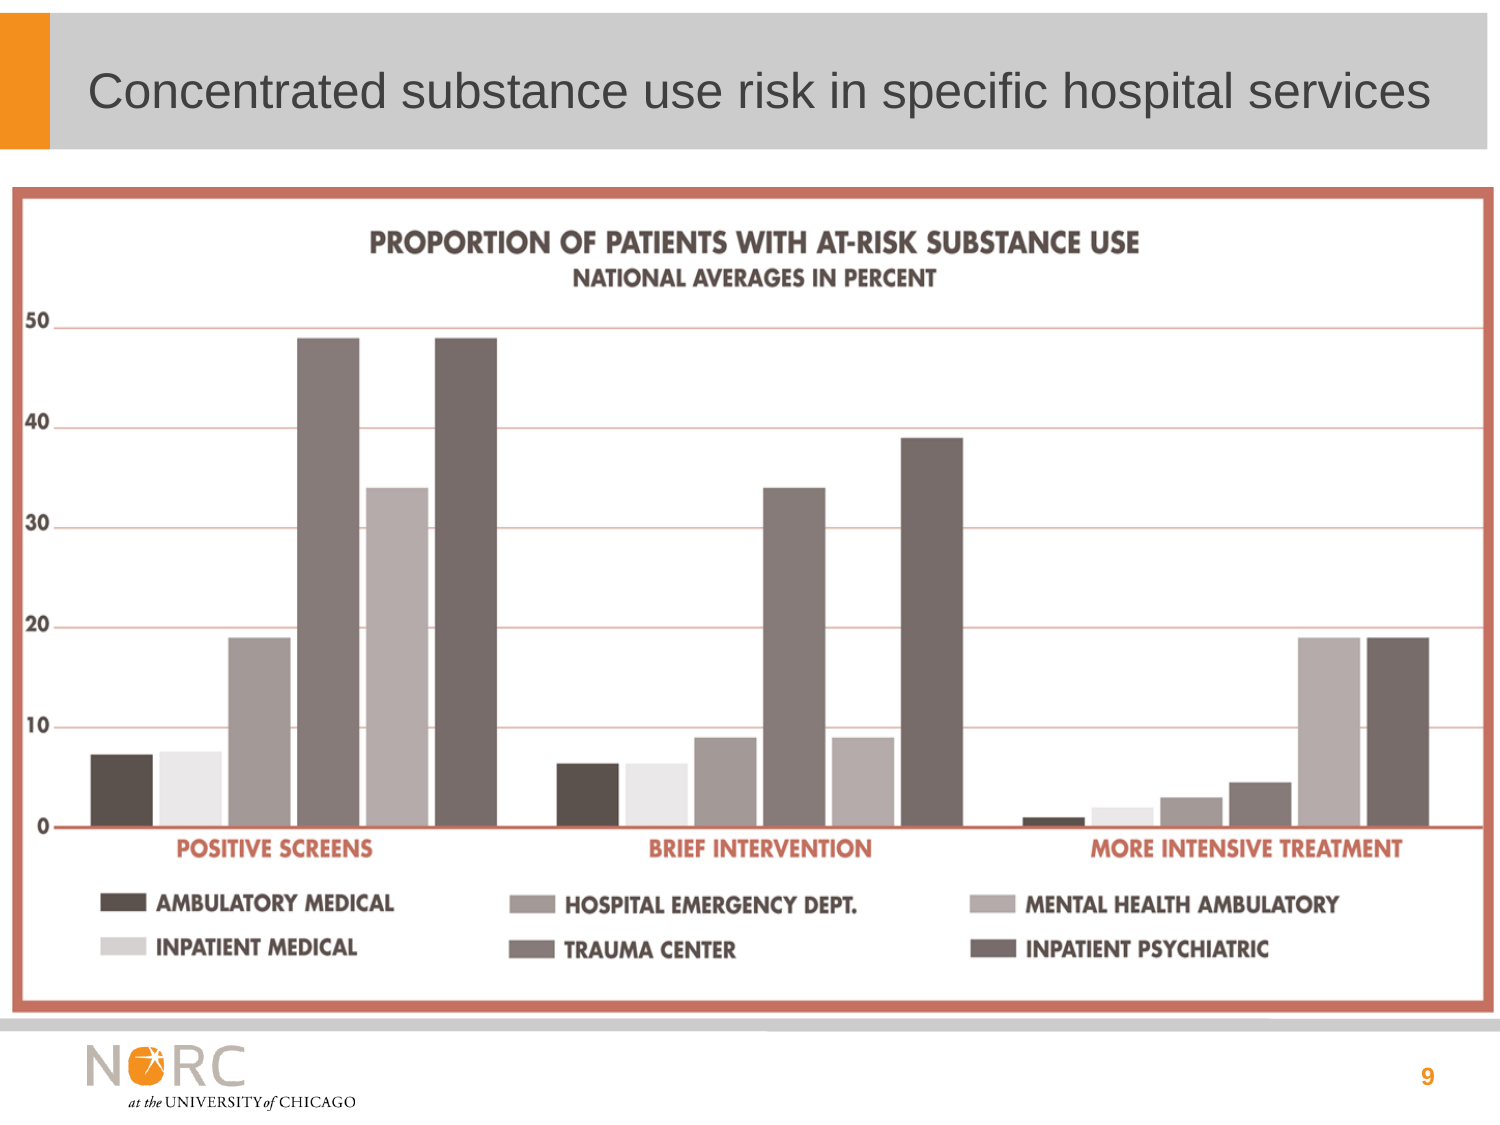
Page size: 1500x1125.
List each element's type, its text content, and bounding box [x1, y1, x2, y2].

slide_number 9 [1350, 1050, 1450, 1100]
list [12, 187, 1494, 1013]
title Concentrated substance use risk in specific hospital services [50, 12, 1488, 150]
picture [87, 1045, 355, 1111]
